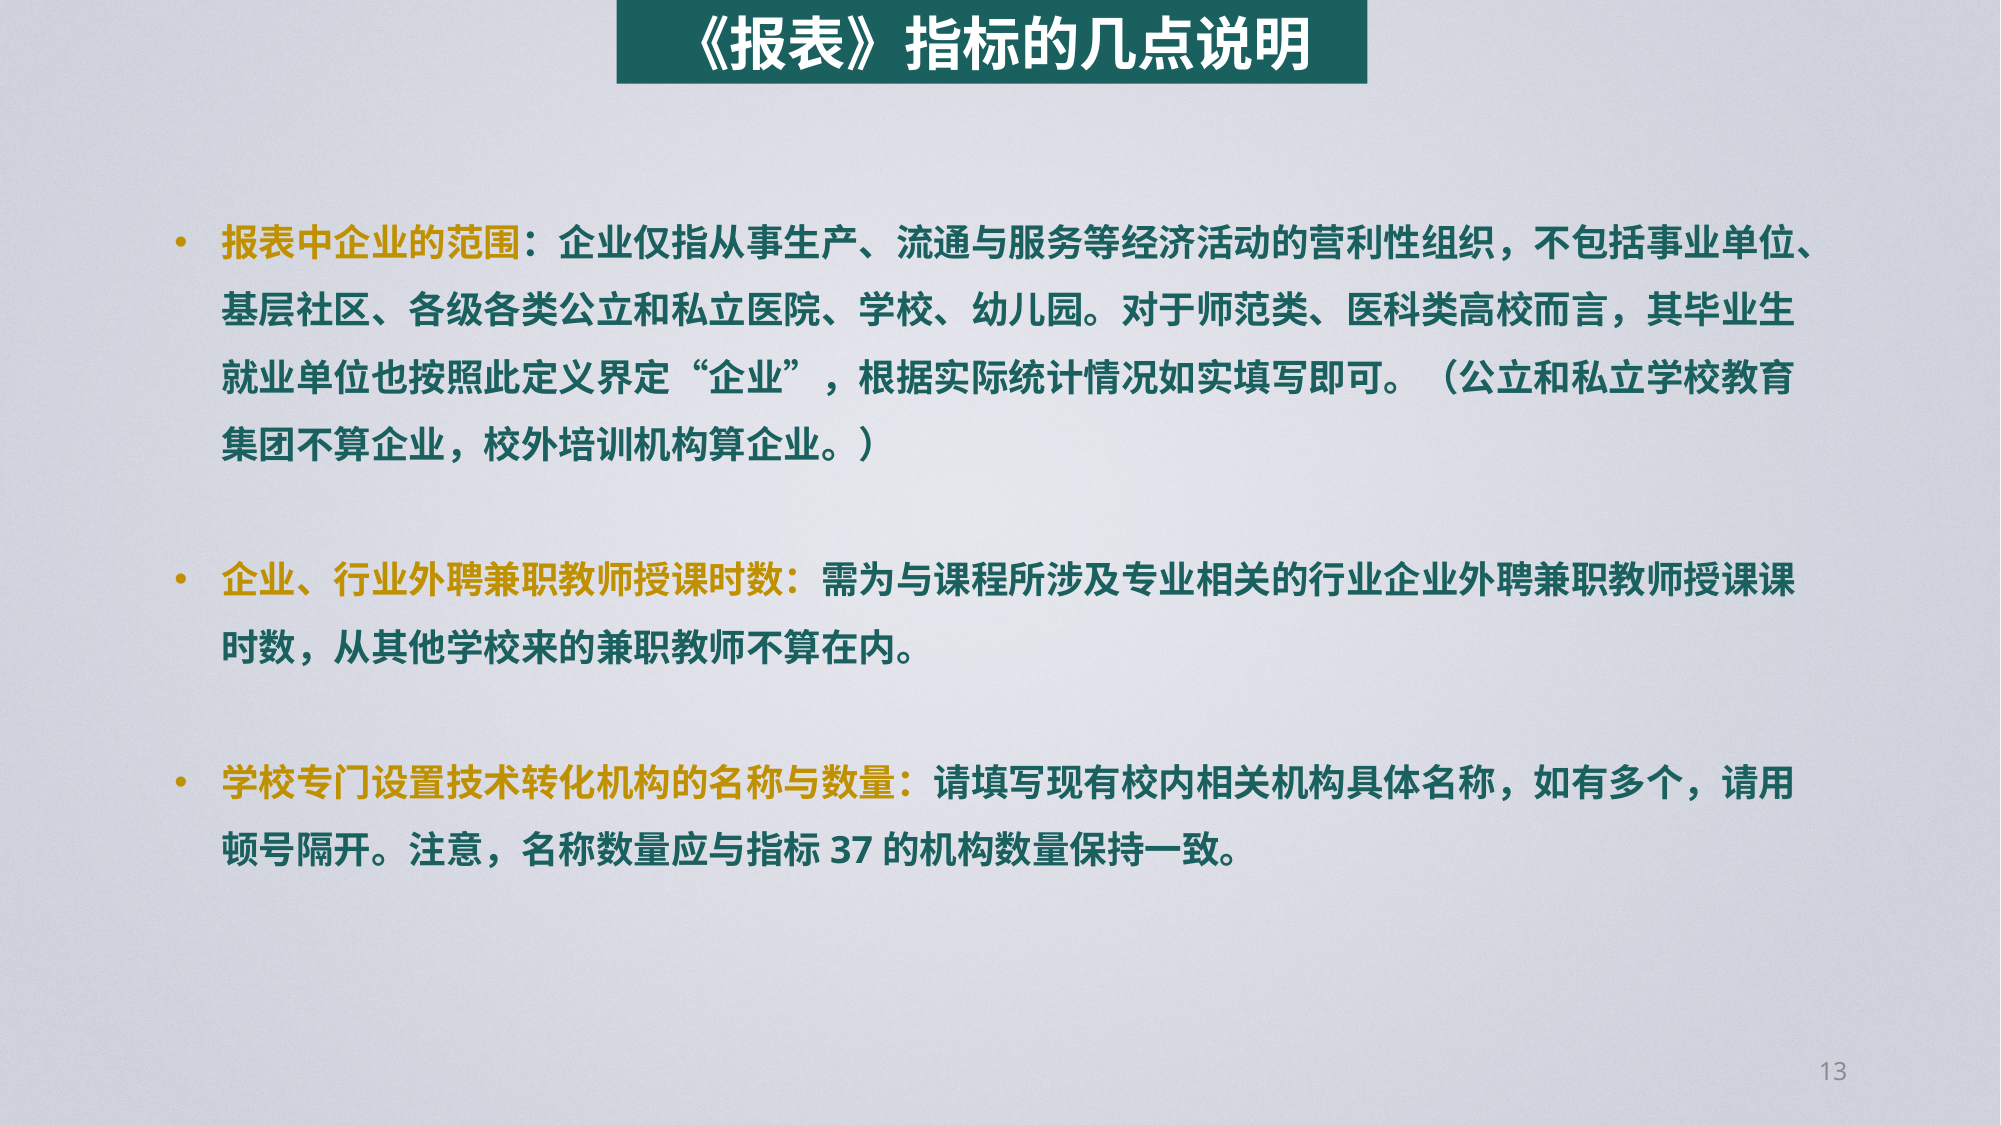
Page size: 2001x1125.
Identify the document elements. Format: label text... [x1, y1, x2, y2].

text_box 报表中企业的范围：企业仅指从事生产、流通与服务等经济活动的营利性组织，不包括事业单位、基层社区、各级各类公立和私立医院、学校、幼儿园。对于师范类、医科类高校而言，其毕业生就业单位也按照此定义界定“企业”，根据实际统计情况如实填写即可。（公立和私立学校教育集团不算企业，校外培训机构算企业。） 企业、行业外聘兼职教师授课时数：需为与课程所涉及专业相关的行业企业外聘兼职教师授课课时数，从其他学校来的兼职教师不算在内。 学校专门设置技术转化机构的名称与数量：请填写现有校内相关机构具体名称，如有多个，请用顿号隔开。注意，名称数量应与指标37的机构数量保持一致。 [159, 188, 1825, 924]
picture [0, 0, 2001, 1125]
slide_number 13 [1412, 1042, 1863, 1103]
text_box 《报表》指标的几点说明 [616, 0, 1368, 85]
